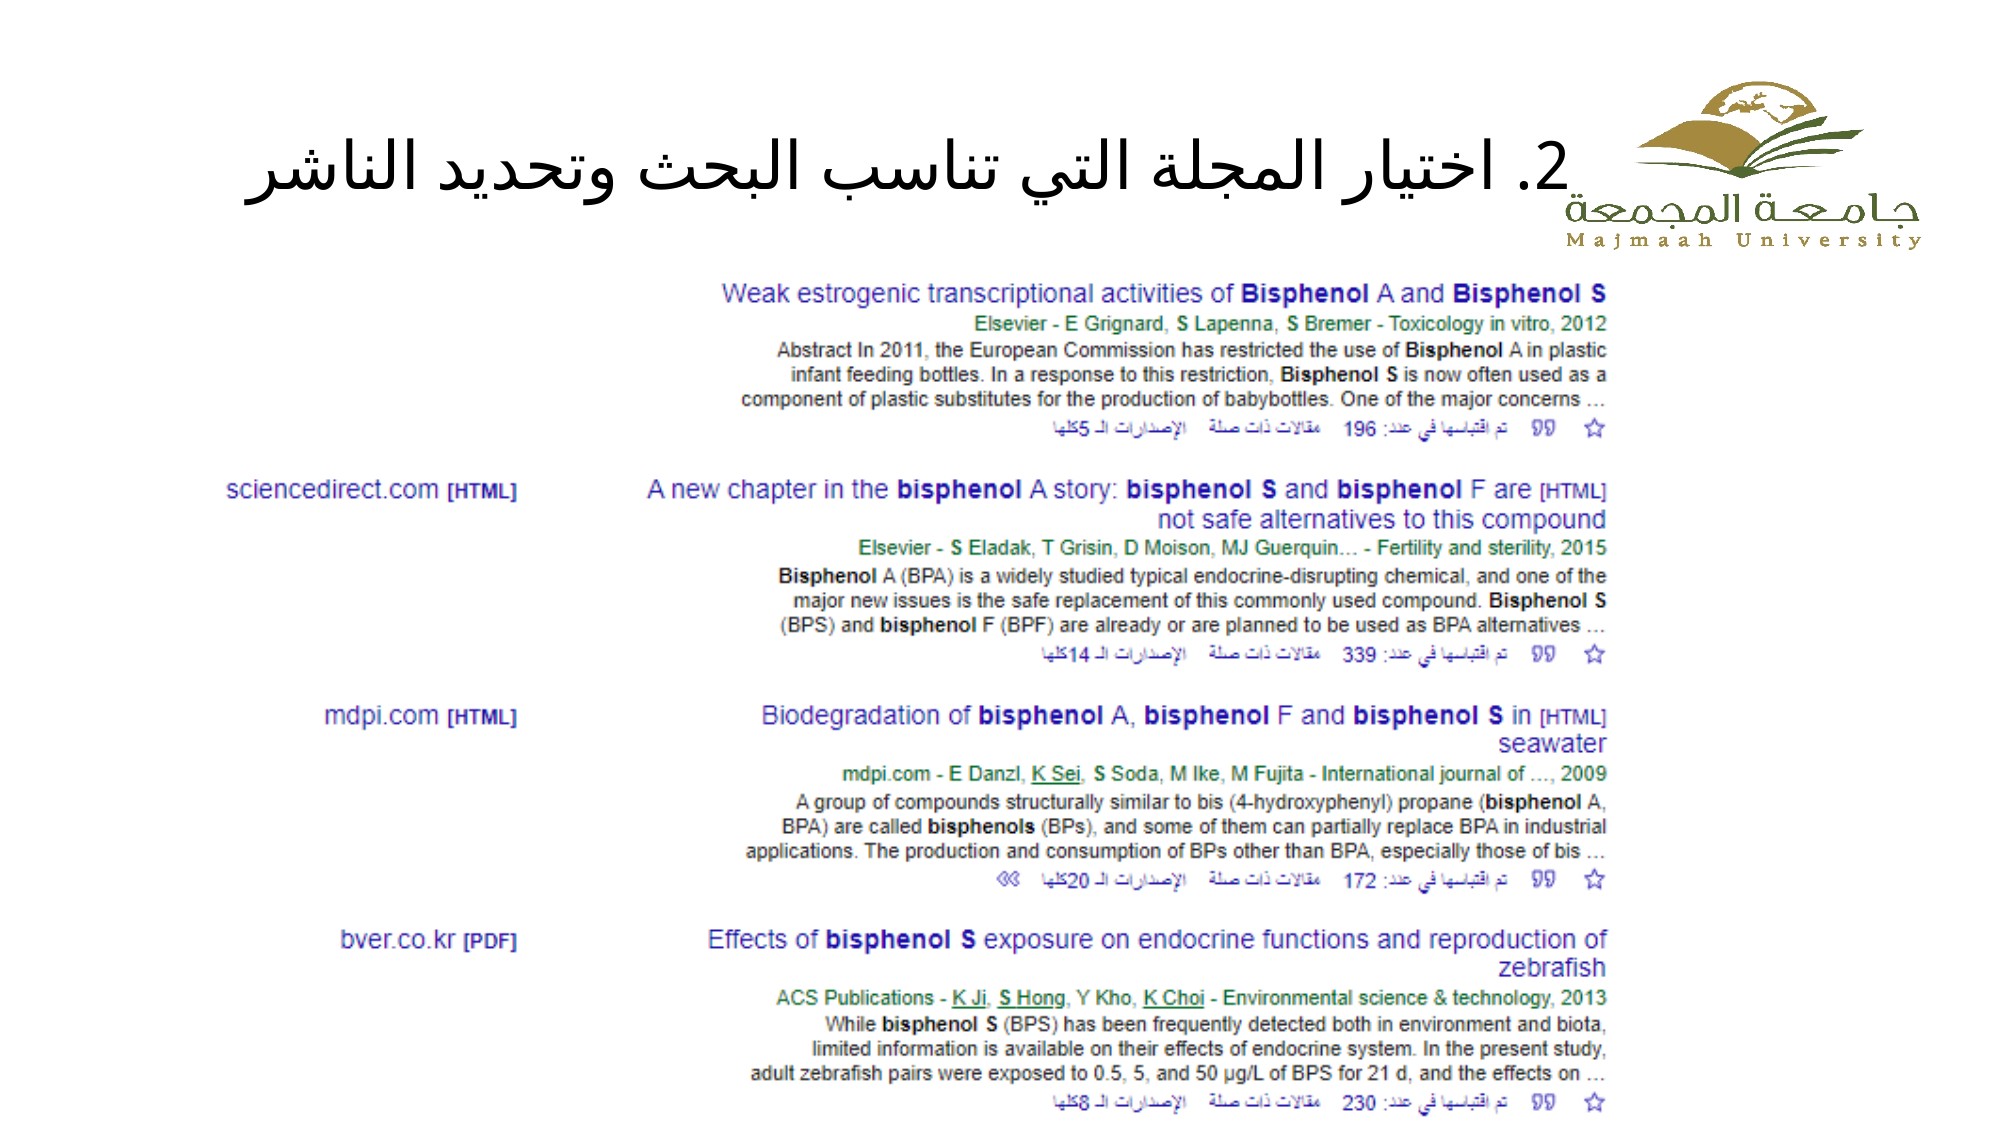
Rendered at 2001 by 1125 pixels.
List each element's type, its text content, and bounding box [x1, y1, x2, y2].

picture [206, 74, 1927, 1125]
text_box 2. اختيار المجلة التي تناسب البحث وتحديد الناشر [232, 115, 1557, 211]
